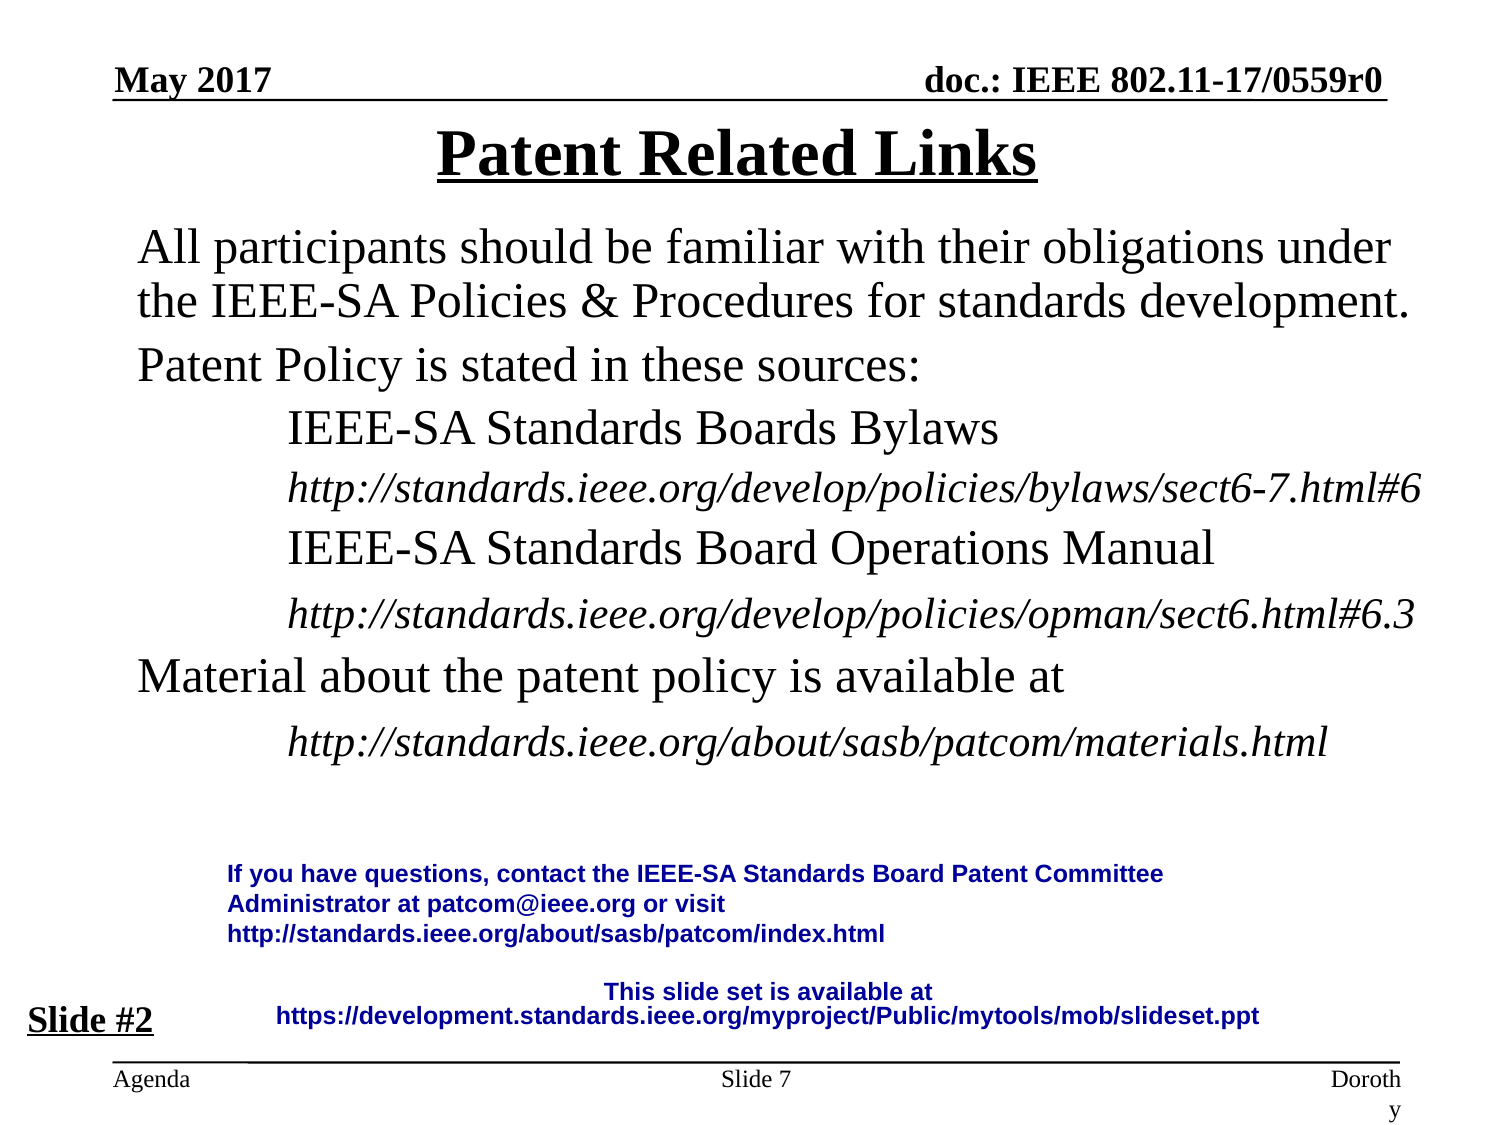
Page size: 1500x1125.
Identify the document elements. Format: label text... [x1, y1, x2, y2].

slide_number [114, 54, 425, 100]
title Patent Related Links [99, 54, 1375, 212]
list All participants should be familiar with their obligations under the IEEE-SA Policies & Procedures for standards development. Patent Policy is stated in these sources: IEEE-SA Standards Boards Bylaws http://standards.ieee.org/develop/policies/bylaws/sect6-7.html#6 IEEE-SA Standards Board Operations Manual http://standards.ieee.org/develop/policies/opman/sect6.html#6.3 Material about the patent policy is available at http://standards.ieee.org/about/sasb/patcom/materials.html [0, 212, 1475, 850]
slide_number Slide 7 [712, 1062, 800, 1093]
footer Dorothy Stanley, HP Enterprise [1325, 1062, 1402, 1093]
text_box If you have questions, contact the IEEE-SA Standards Board Patent Committee Administrator at patcom@ieee.org or visit http://standards.ieee.org/about/sasb/patcom/index.html This slide set is available at https://development.standards.ieee.org/myproject/Public/mytools/mob/slideset.ppt [212, 849, 1325, 1037]
text_box Slide #2 [12, 987, 169, 1048]
